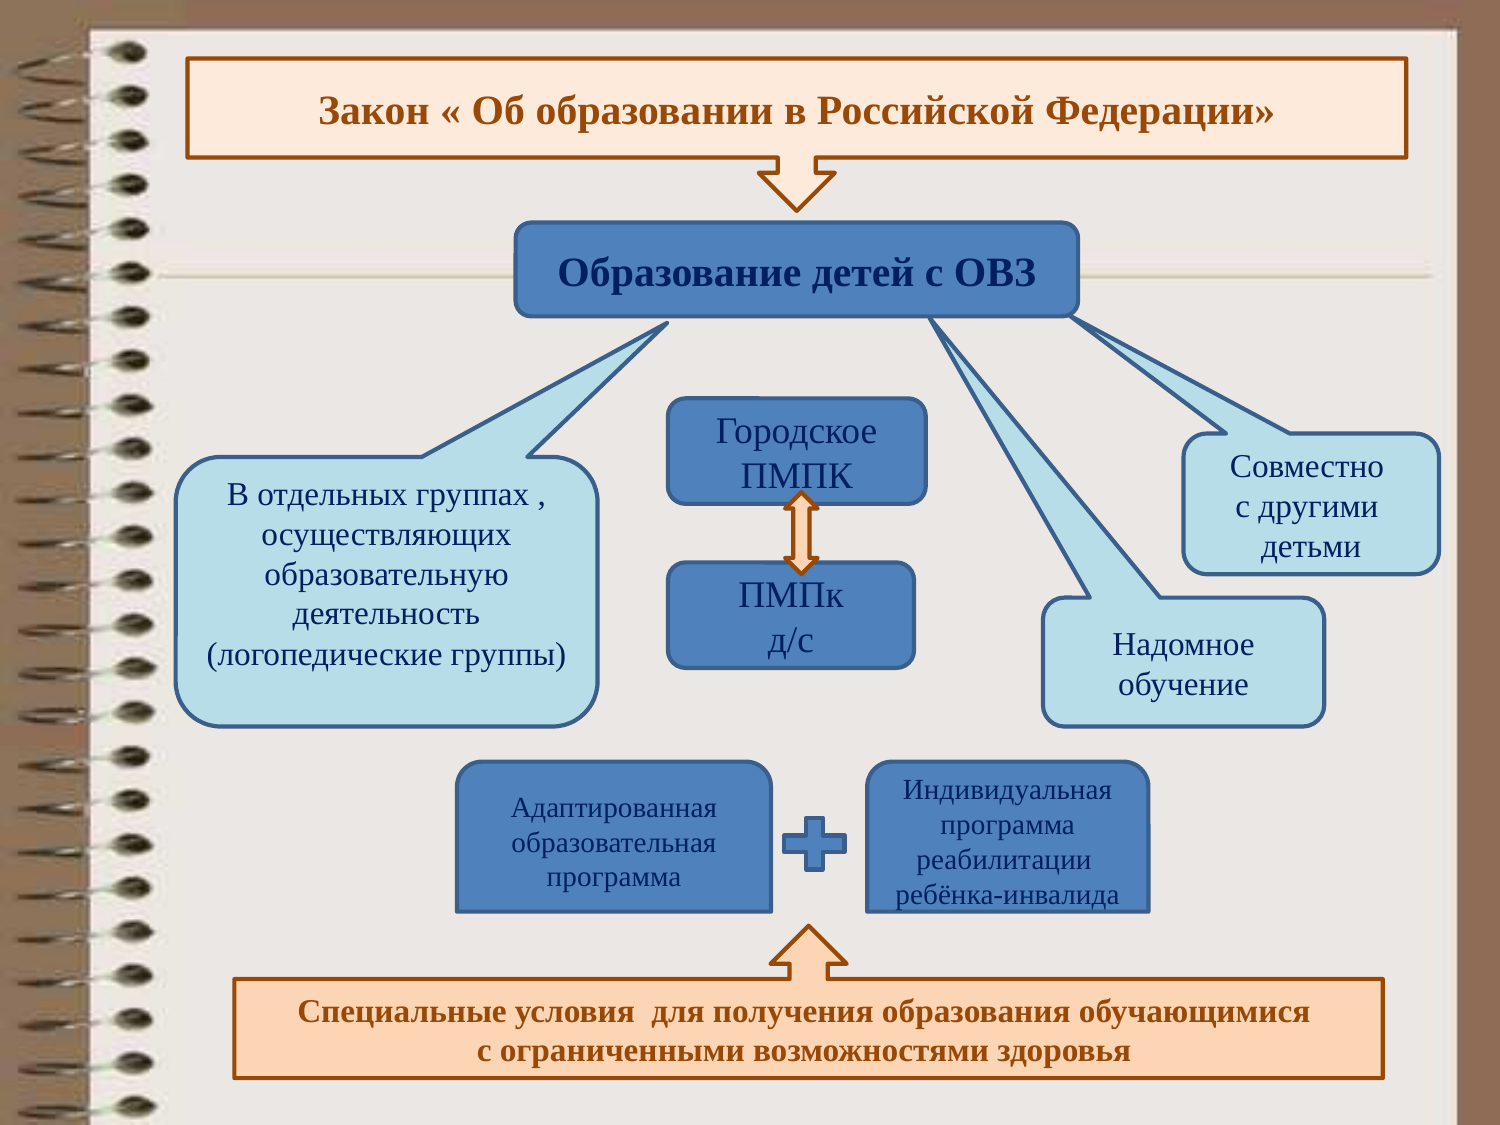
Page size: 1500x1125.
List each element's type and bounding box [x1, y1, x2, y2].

list [0, 0, 1500, 1125]
